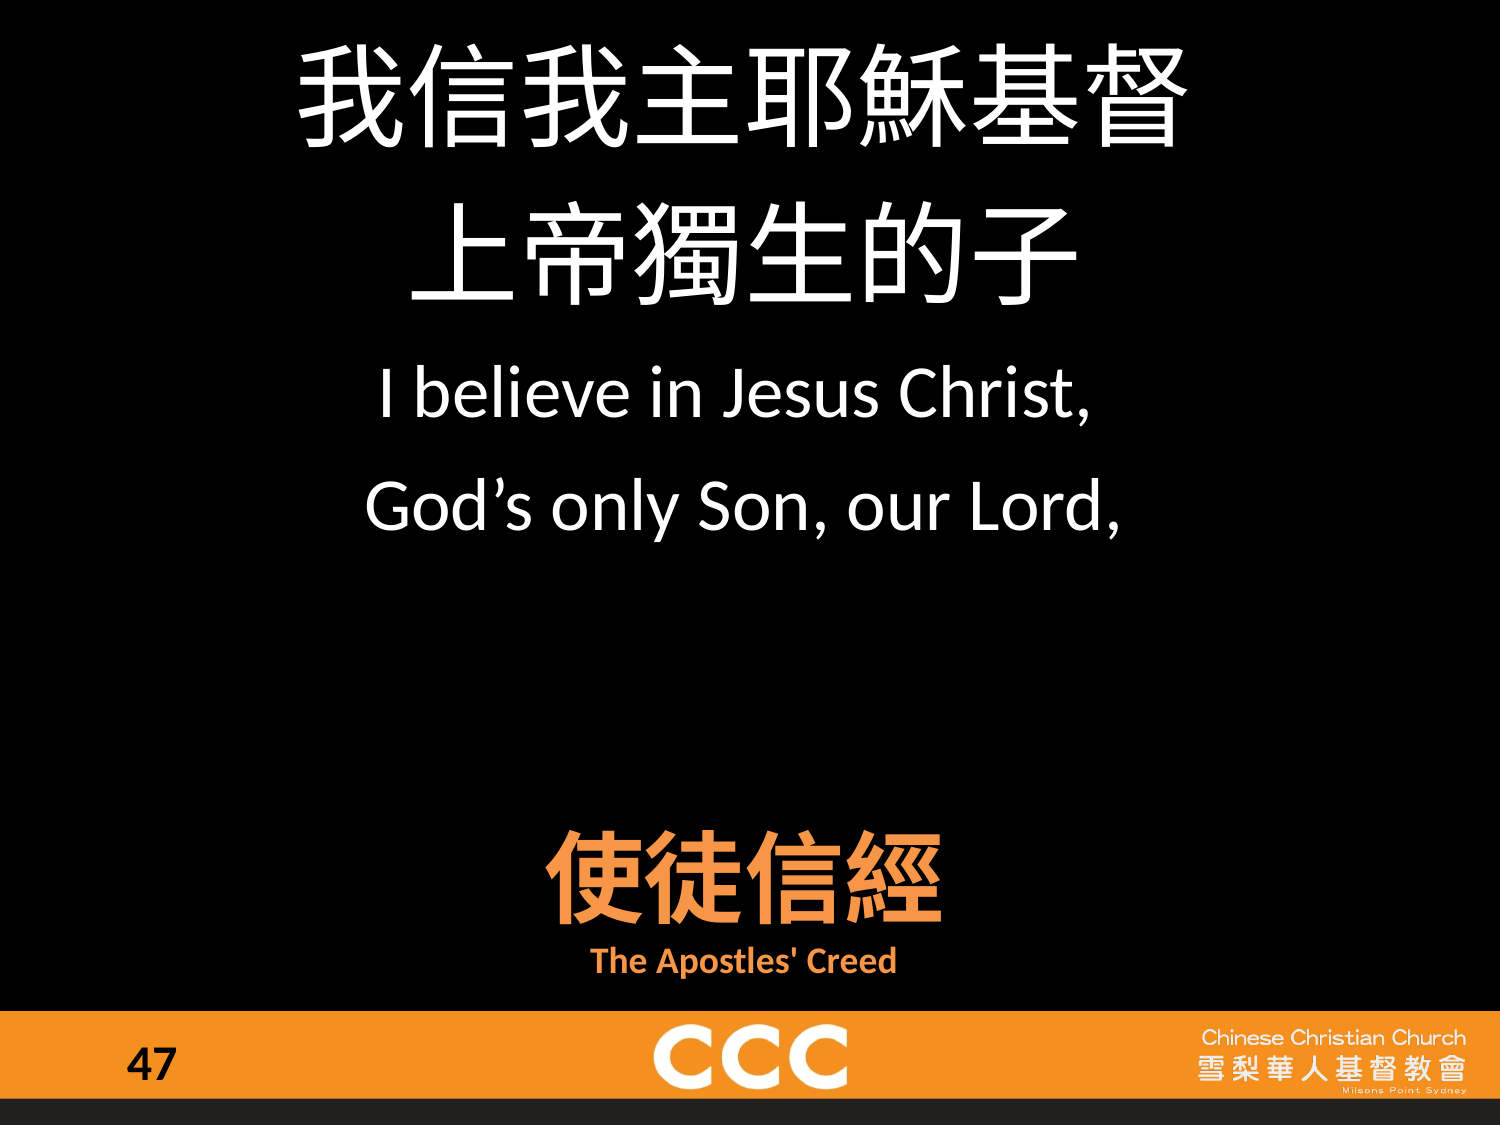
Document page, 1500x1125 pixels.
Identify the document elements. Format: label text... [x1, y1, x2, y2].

text_box 我信我主耶穌基督 上帝獨生的子 I believe in Jesus Christ, God’s only Son, our Lord, [23, 19, 1465, 776]
slide_number 47 [112, 1023, 195, 1084]
picture [0, 1011, 1500, 1125]
text_box 使徒信經 The Apostles' Creed [369, 808, 1120, 988]
